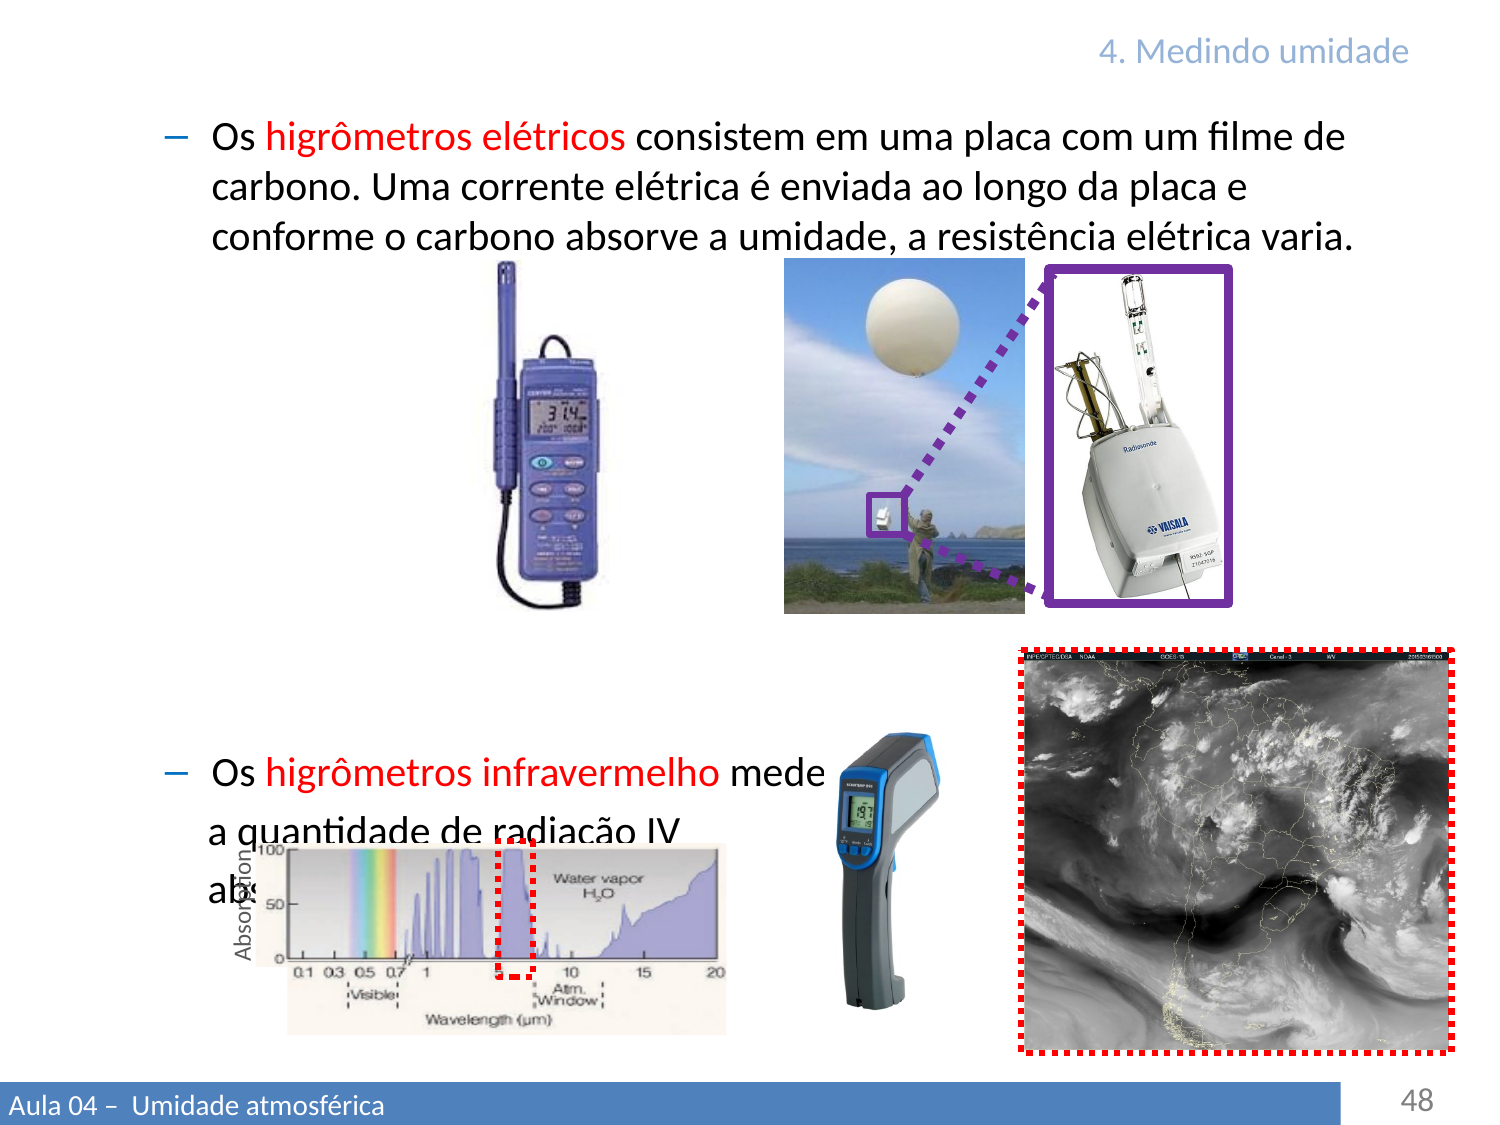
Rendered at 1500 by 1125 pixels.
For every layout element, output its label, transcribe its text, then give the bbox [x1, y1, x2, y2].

list Os higrômetros elétricos consistem em uma placa com um filme de carbono. Uma corrente elétrica é enviada ao longo da placa e conforme o carbono absorve a umidade, a resistência elétrica varia. Os higrômetros infravermelho medem a quantidade de radiação IV absorvida pelo vapor d’água. [75, 101, 1425, 1071]
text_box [255, 842, 727, 1036]
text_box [784, 258, 1225, 615]
picture [824, 727, 950, 1016]
title 4. Medindo umidade [75, 19, 1425, 79]
picture [1024, 652, 1449, 1050]
text_box Absorption [218, 833, 264, 977]
picture [371, 260, 724, 613]
